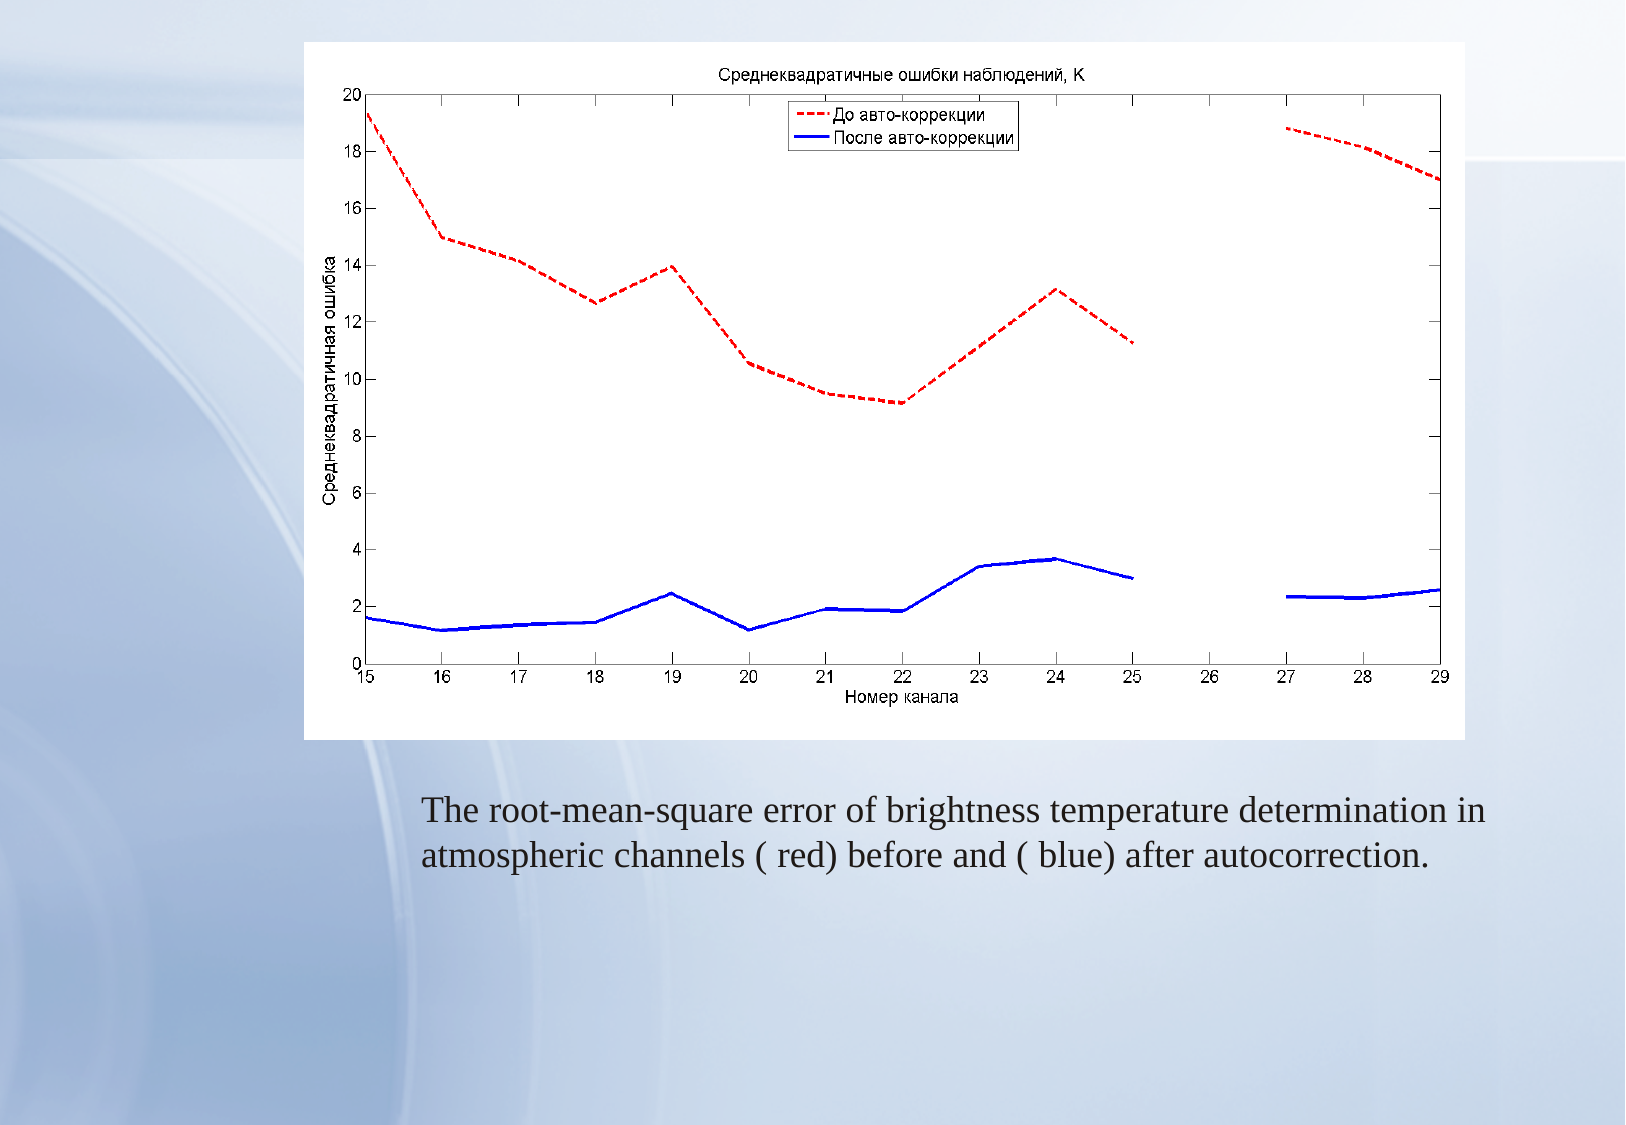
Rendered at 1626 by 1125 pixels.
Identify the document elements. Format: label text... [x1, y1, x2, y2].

text_box The root-mean-square error of brightness temperature determination in atmospheric channels ( red) before and ( blue) after autocorrection. [406, 777, 1510, 882]
picture [0, 0, 1625, 1125]
